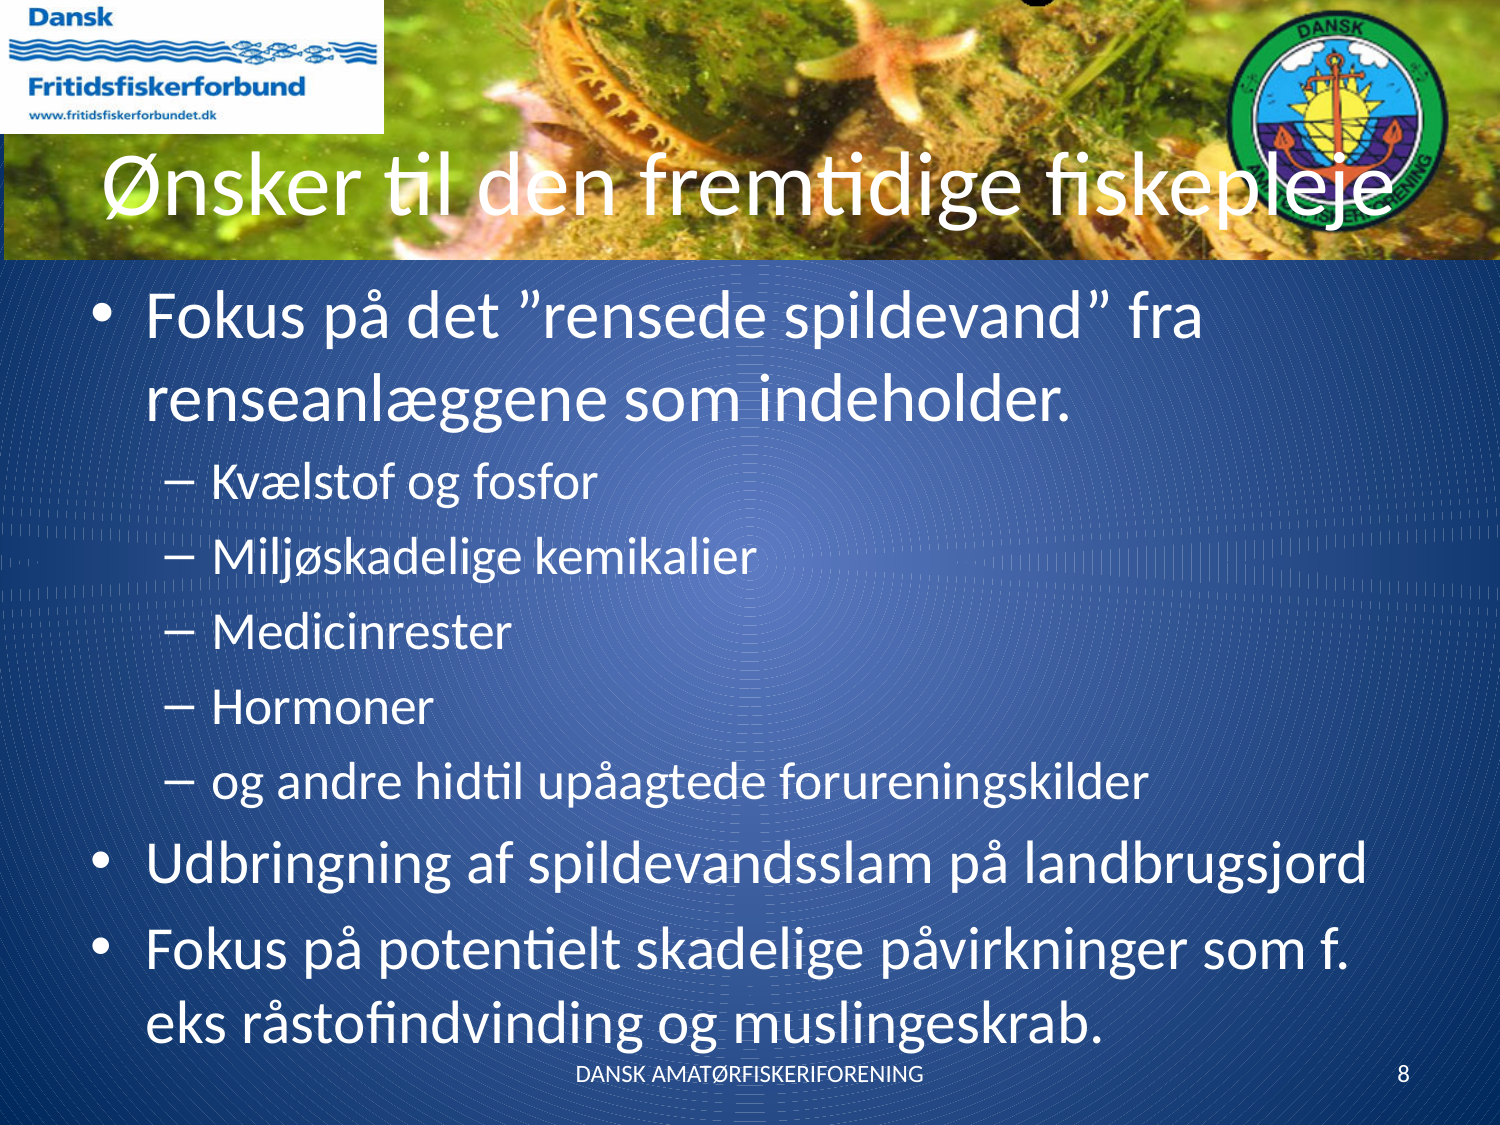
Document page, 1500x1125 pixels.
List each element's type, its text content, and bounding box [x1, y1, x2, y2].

picture [0, 0, 1500, 260]
footer DANSK AMATØRFISKERIFORENING [512, 1042, 988, 1103]
list Fokus på det ”rensede spildevand” fra renseanlæggene som indeholder. Kvælstof og fosfor Miljøskadelige kemikalier Medicinrester Hormoner og andre hidtil upåagtede forureningskilder Udbringning af spildevandsslam på landbrugsjord Fokus på potentielt skadelige påvirkninger som f. eks råstofindvinding og muslingeskrab. [75, 262, 1425, 1071]
title Ønsker til den fremtidige fiskepleje [75, 101, 1425, 256]
slide_number 8 [1074, 1042, 1425, 1103]
